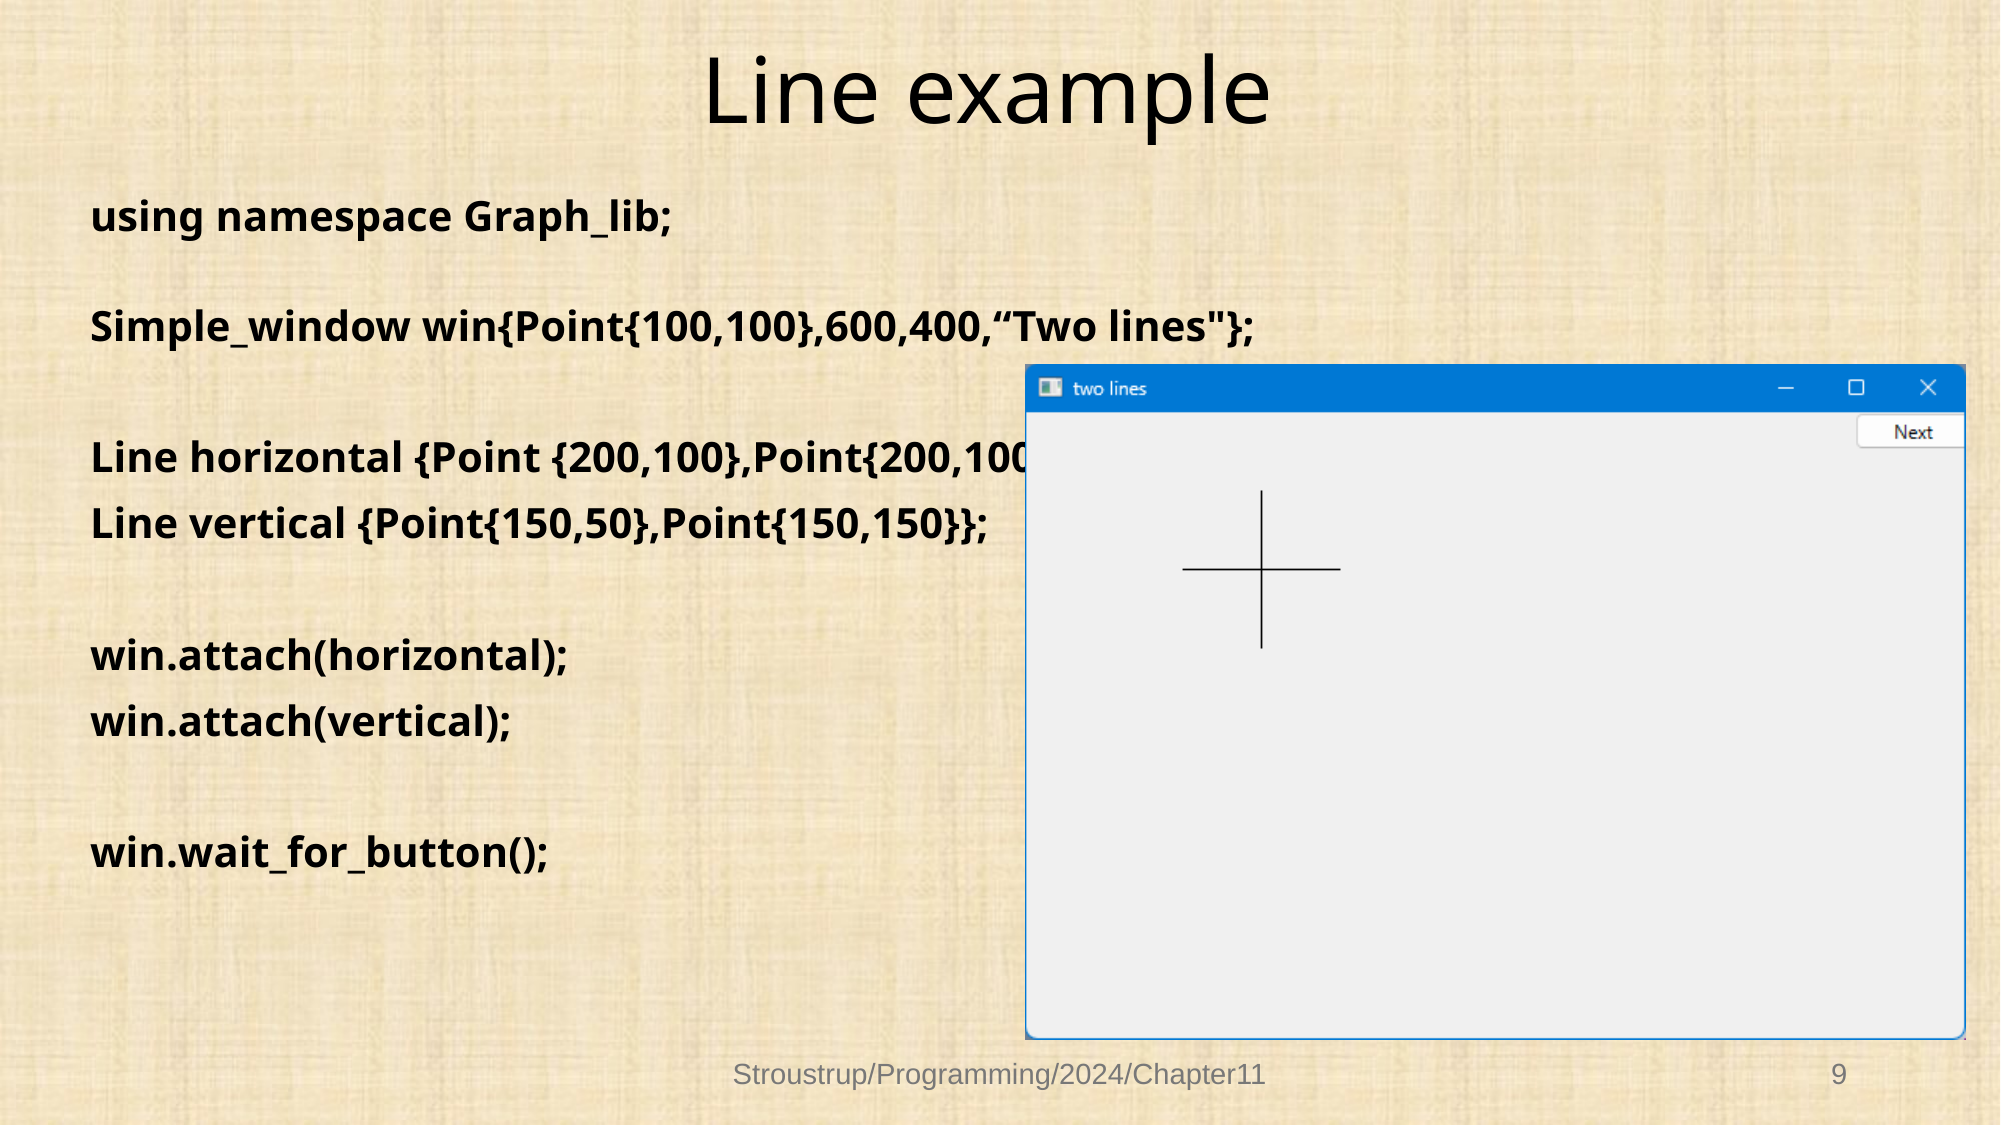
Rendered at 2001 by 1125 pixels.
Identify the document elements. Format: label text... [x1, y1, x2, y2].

list using namespace Graph_lib; Simple_window win{Point{100,100},600,400,“Two lines"}; Line horizontal {Point {200,100},Point{200,100}}; Line vertical {Point{150,50},Point{150,150}}; win.attach(horizontal); win.attach(vertical); win.wait_for_button(); [75, 187, 1925, 863]
title Line example [350, 0, 1625, 187]
picture [0, 0, 2001, 1125]
slide_number 9 [1412, 1042, 1863, 1103]
footer Stroustrup/Programming/2024/Chapter11 [662, 1042, 1338, 1103]
